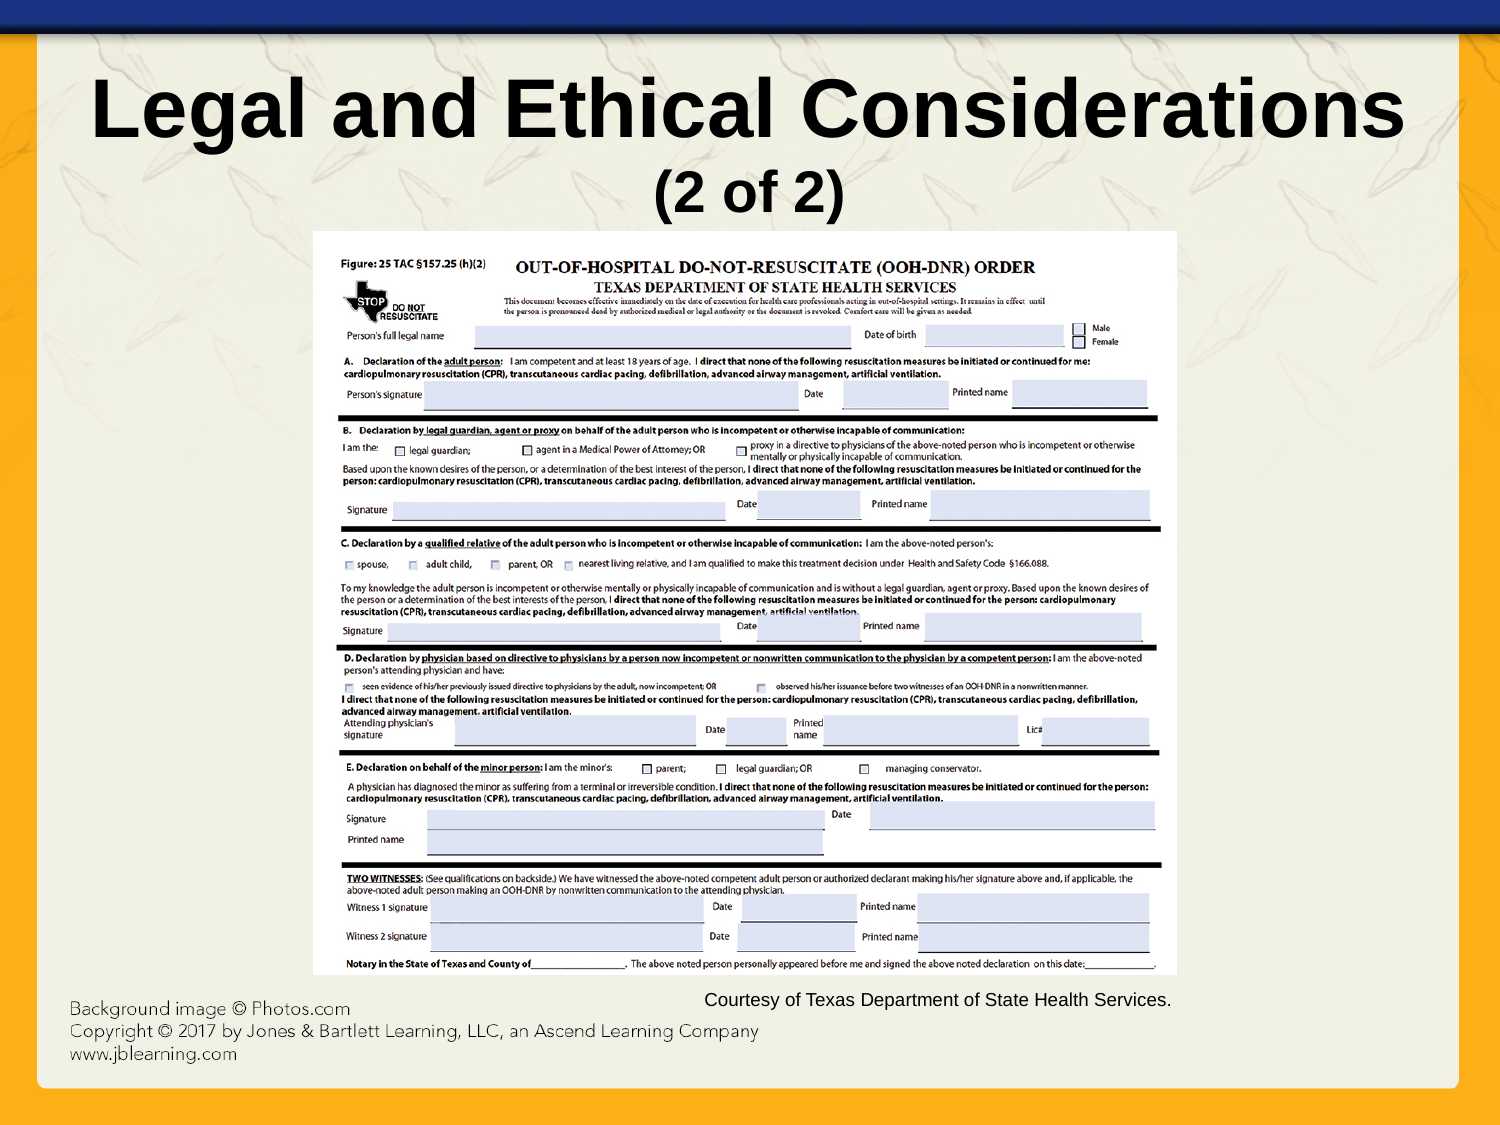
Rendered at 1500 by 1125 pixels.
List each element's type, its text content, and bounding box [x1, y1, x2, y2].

picture [0, 0, 1500, 1125]
title Legal and Ethical Considerations (2 of 2) [75, 45, 1425, 233]
text_box Courtesy of Texas Department of State Health Services. [689, 980, 1210, 1018]
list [312, 231, 1178, 975]
